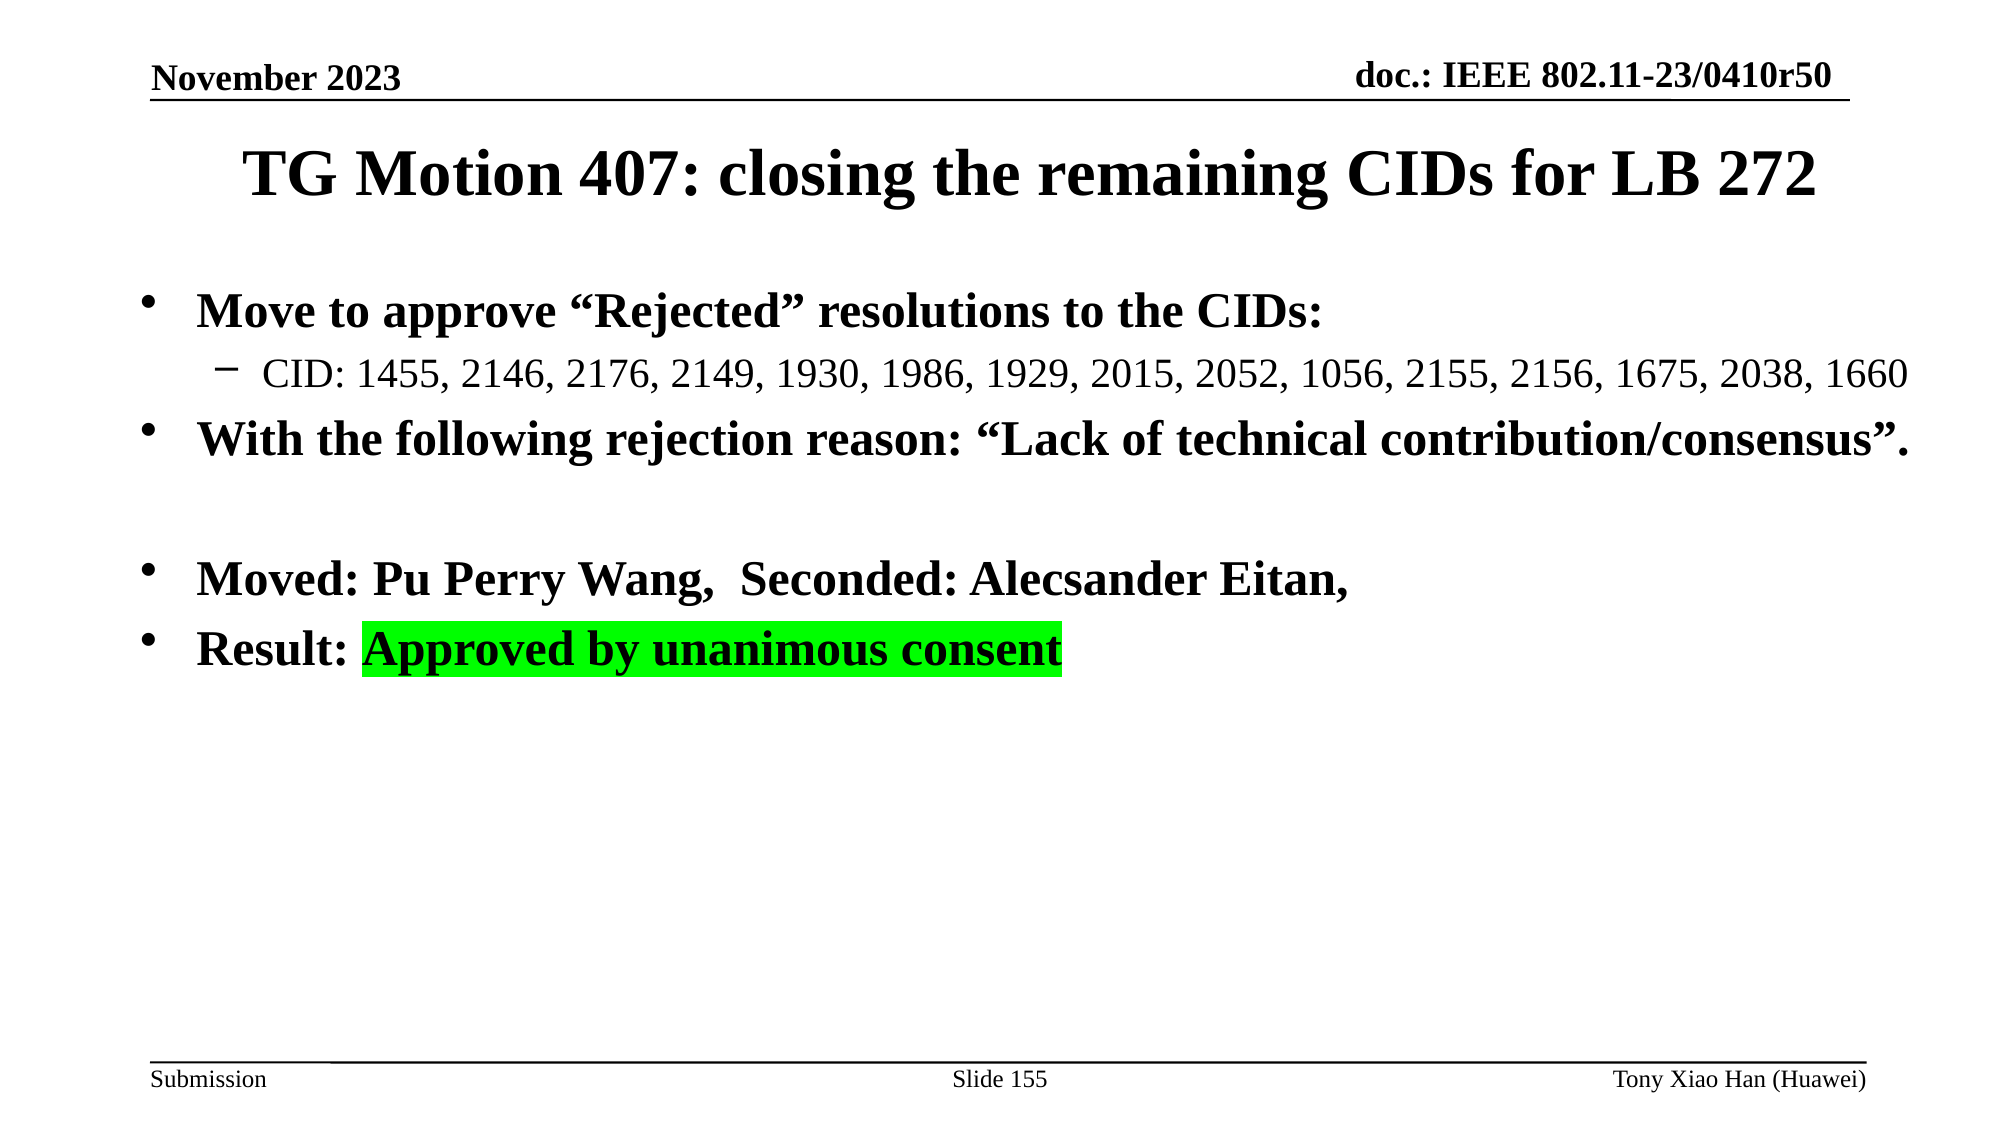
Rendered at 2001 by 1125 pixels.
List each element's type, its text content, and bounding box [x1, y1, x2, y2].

text_box Move to approve “Rejected” resolutions to the CIDs: CID: 1455, 2146, 2176, 2149, 1930, 1986, 1929, 2015, 2052, 1056, 2155, 2156, 1675, 2038, 1660 With the following rejection reason: “Lack of technical contribution/consensus”. Moved: Pu Perry Wang, Seconded: Alecsander Eitan, Result: Approved by unanimous consent [125, 237, 1950, 1038]
text_box TG Motion 407: closing the remaining CIDs for LB 272 [124, 124, 1938, 213]
